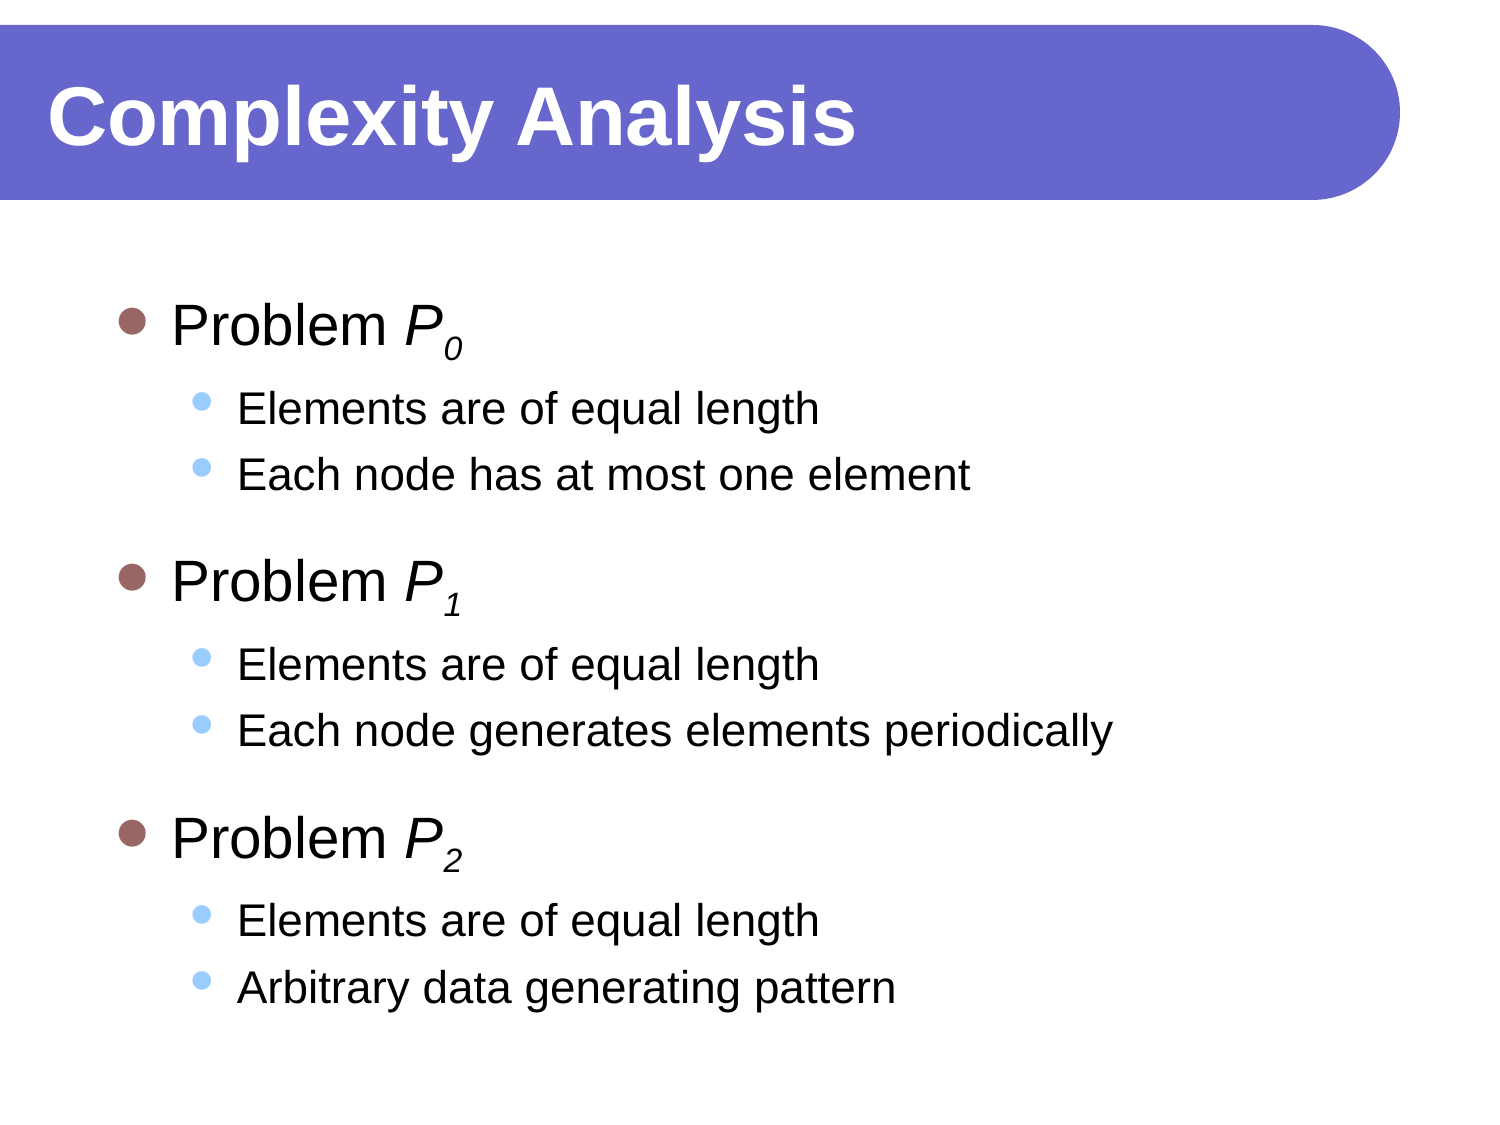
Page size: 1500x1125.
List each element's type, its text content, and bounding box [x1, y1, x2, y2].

list Problem P0 Elements are of equal length Each node has at most one element Problem P1 Elements are of equal length Each node generates elements periodically Problem P2 Elements are of equal length Arbitrary data generating pattern [99, 279, 1401, 1005]
title Complexity Analysis [31, 37, 1348, 188]
